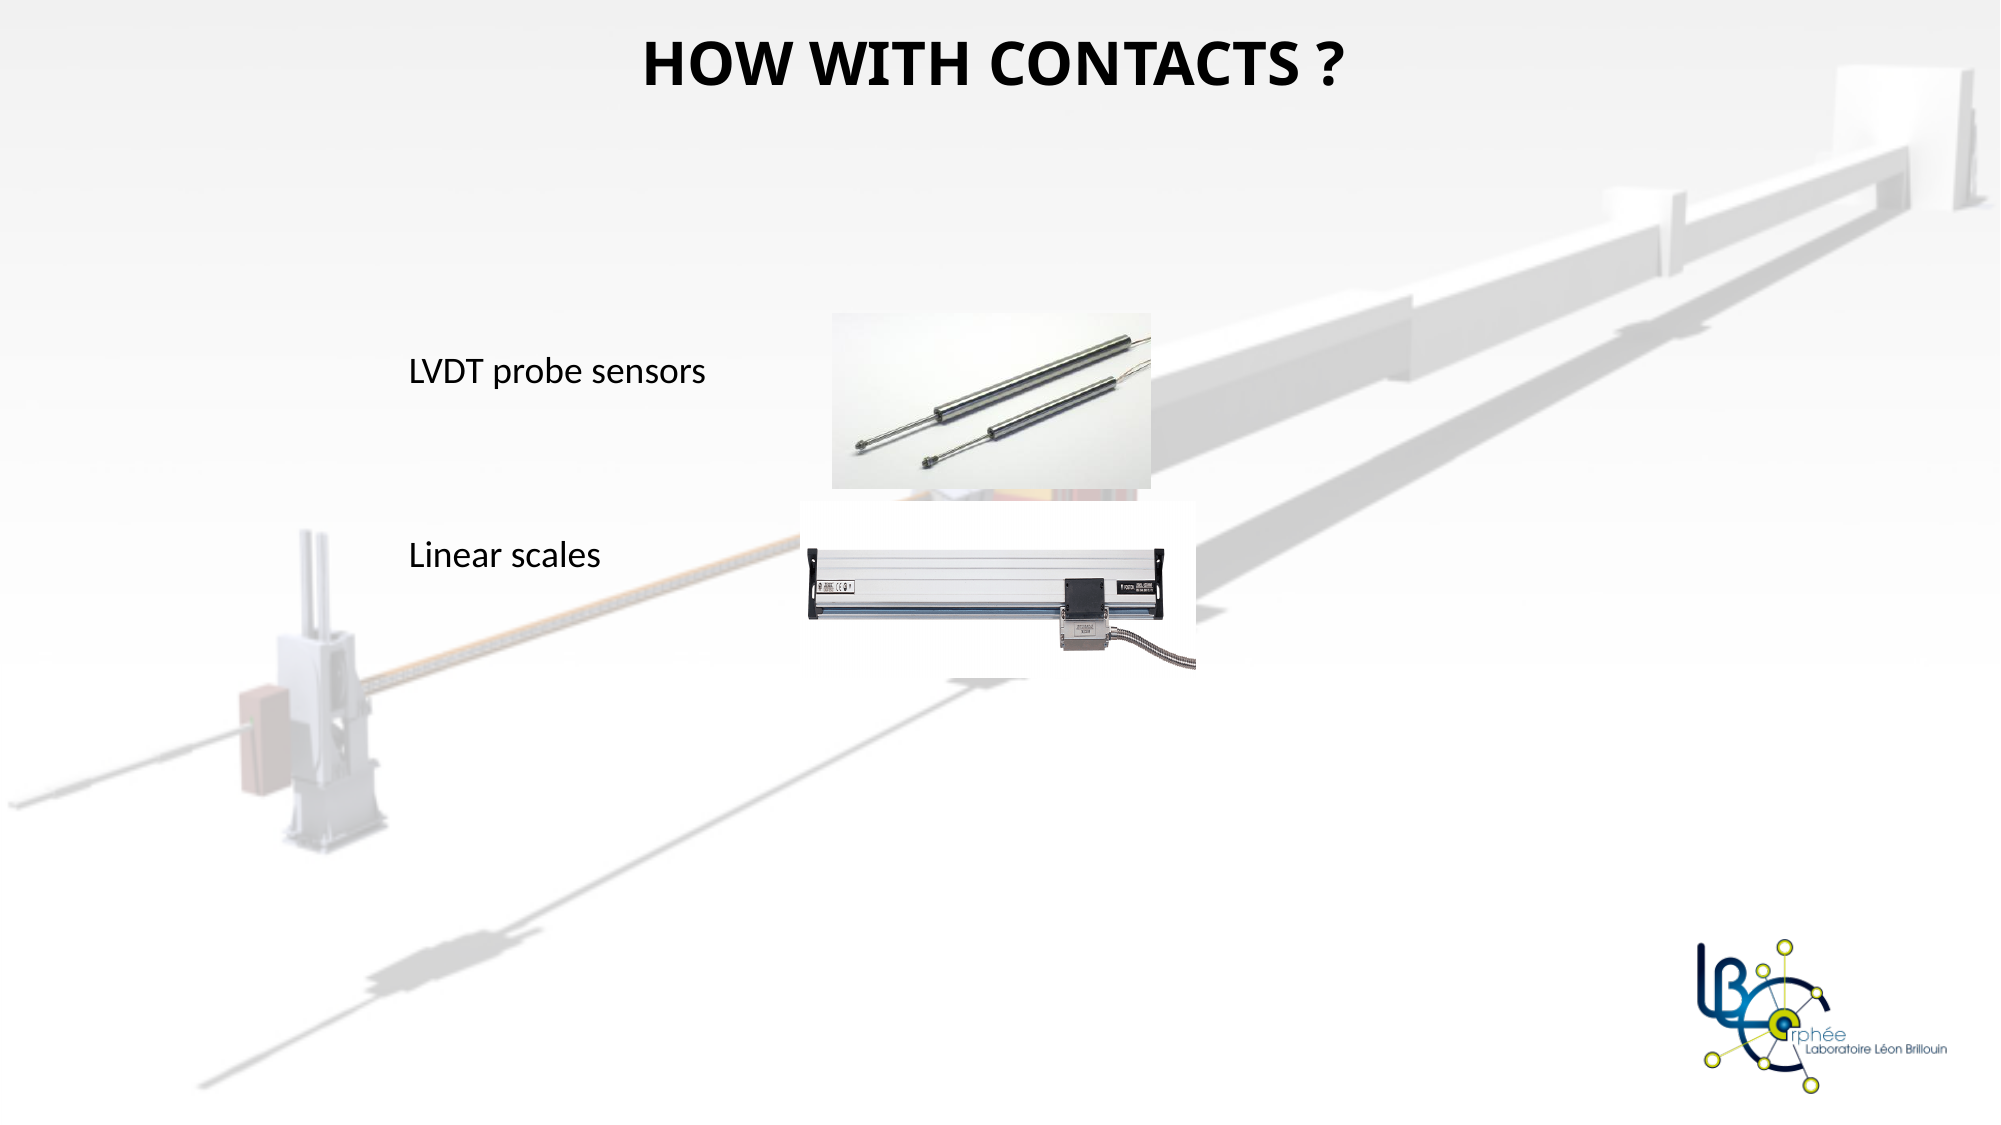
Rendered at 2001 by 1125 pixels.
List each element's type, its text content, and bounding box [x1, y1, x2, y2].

text_box HOW WITH CONTACTS ? [90, 17, 1897, 105]
subtitle LVDT probe sensors Linear scales [243, 343, 1744, 798]
picture [832, 313, 1151, 489]
picture [800, 501, 1196, 678]
picture [1682, 932, 1961, 1102]
